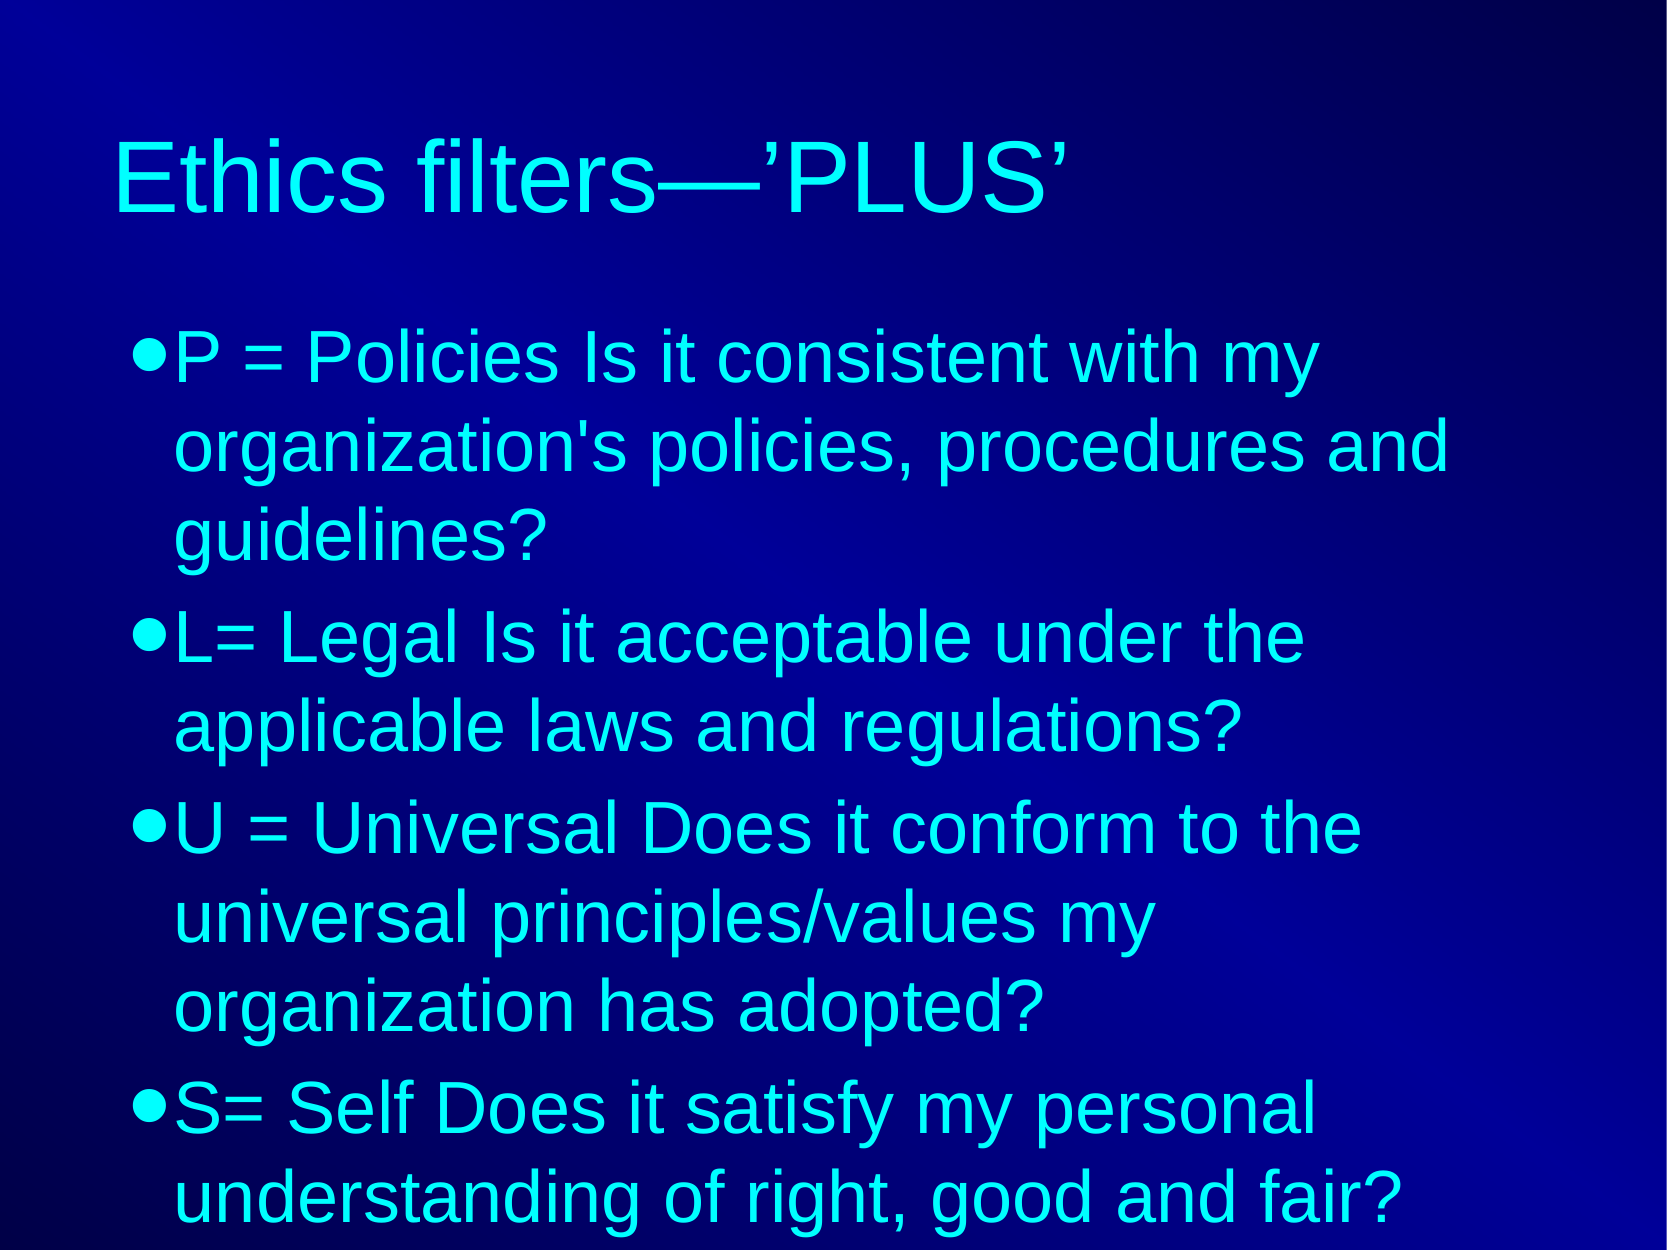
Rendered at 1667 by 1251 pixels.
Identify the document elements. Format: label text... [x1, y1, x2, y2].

picture [0, 0, 1667, 1250]
title Ethics filters—’PLUS’ [105, 61, 1575, 260]
list P = Policies Is it consistent with my organization's policies, procedures and guidelines? L= Legal Is it acceptable under the applicable laws and regulations? U = Universal Does it conform to the universal principles/values my organization has adopted? S= Self Does it satisfy my personal understanding of right, good and fair? [105, 302, 1575, 1119]
